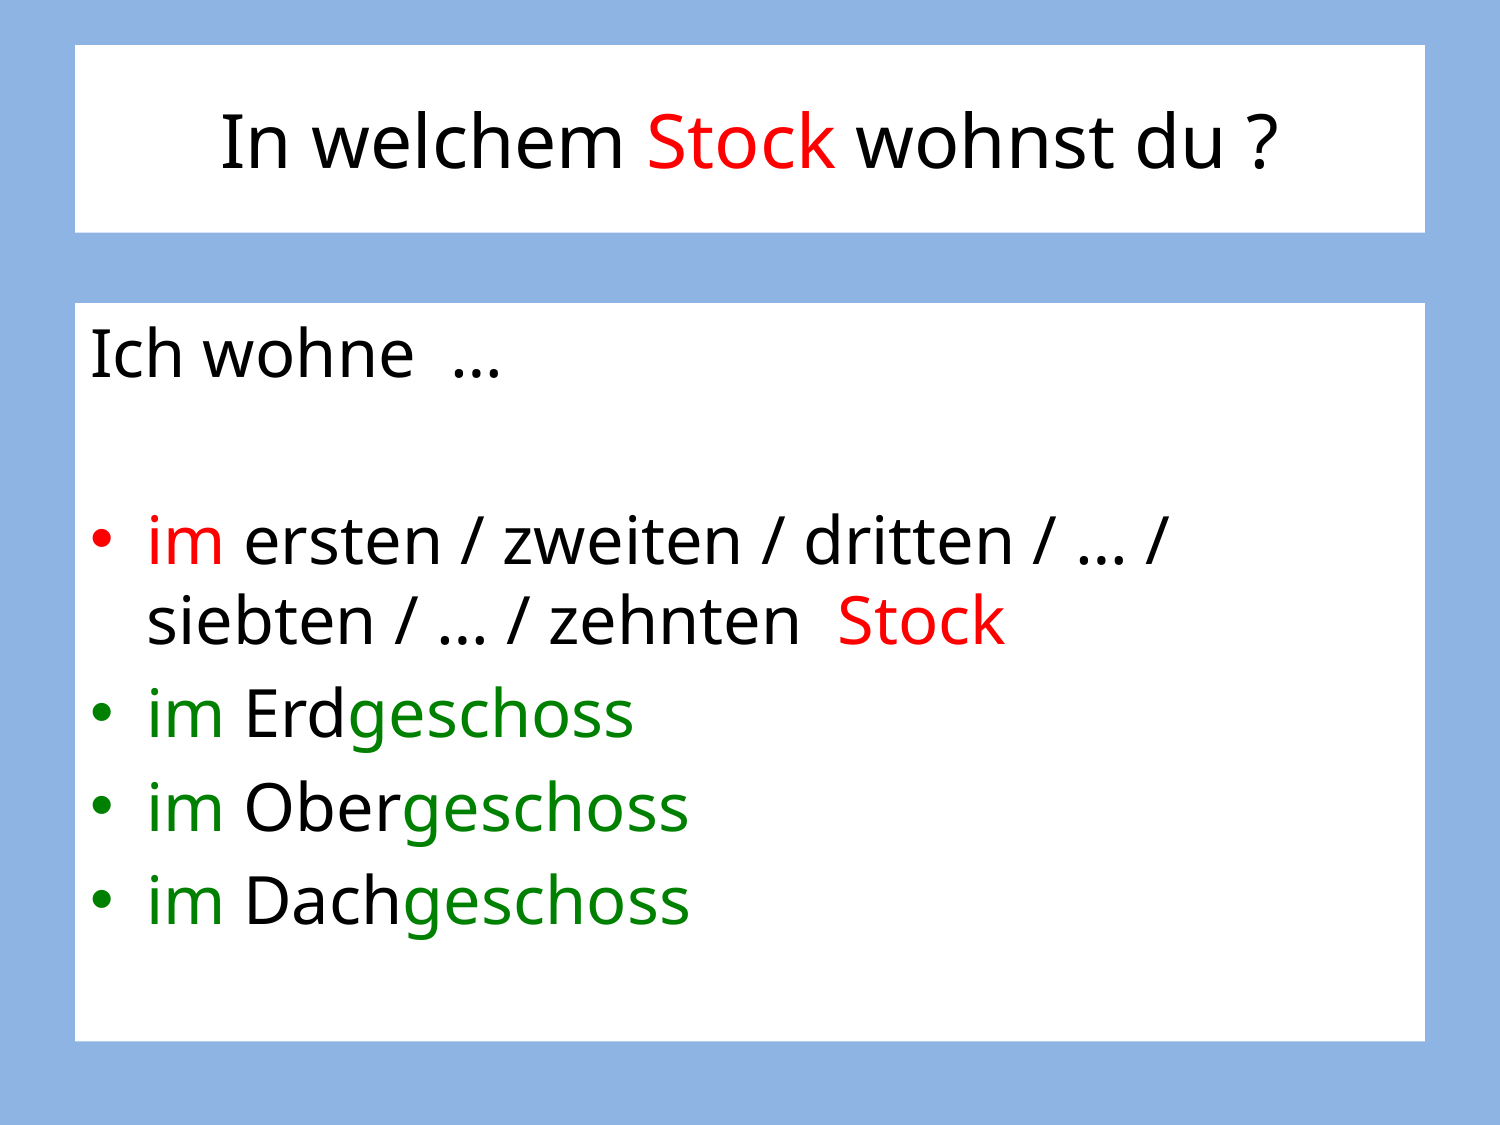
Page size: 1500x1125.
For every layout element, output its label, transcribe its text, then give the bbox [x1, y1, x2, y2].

list Ich wohne … im ersten / zweiten / dritten / … / siebten / … / zehnten Stock im Erdgeschoss im Obergeschoss im Dachgeschoss [75, 303, 1425, 1042]
title In welchem Stock wohnst du ? [75, 45, 1425, 233]
